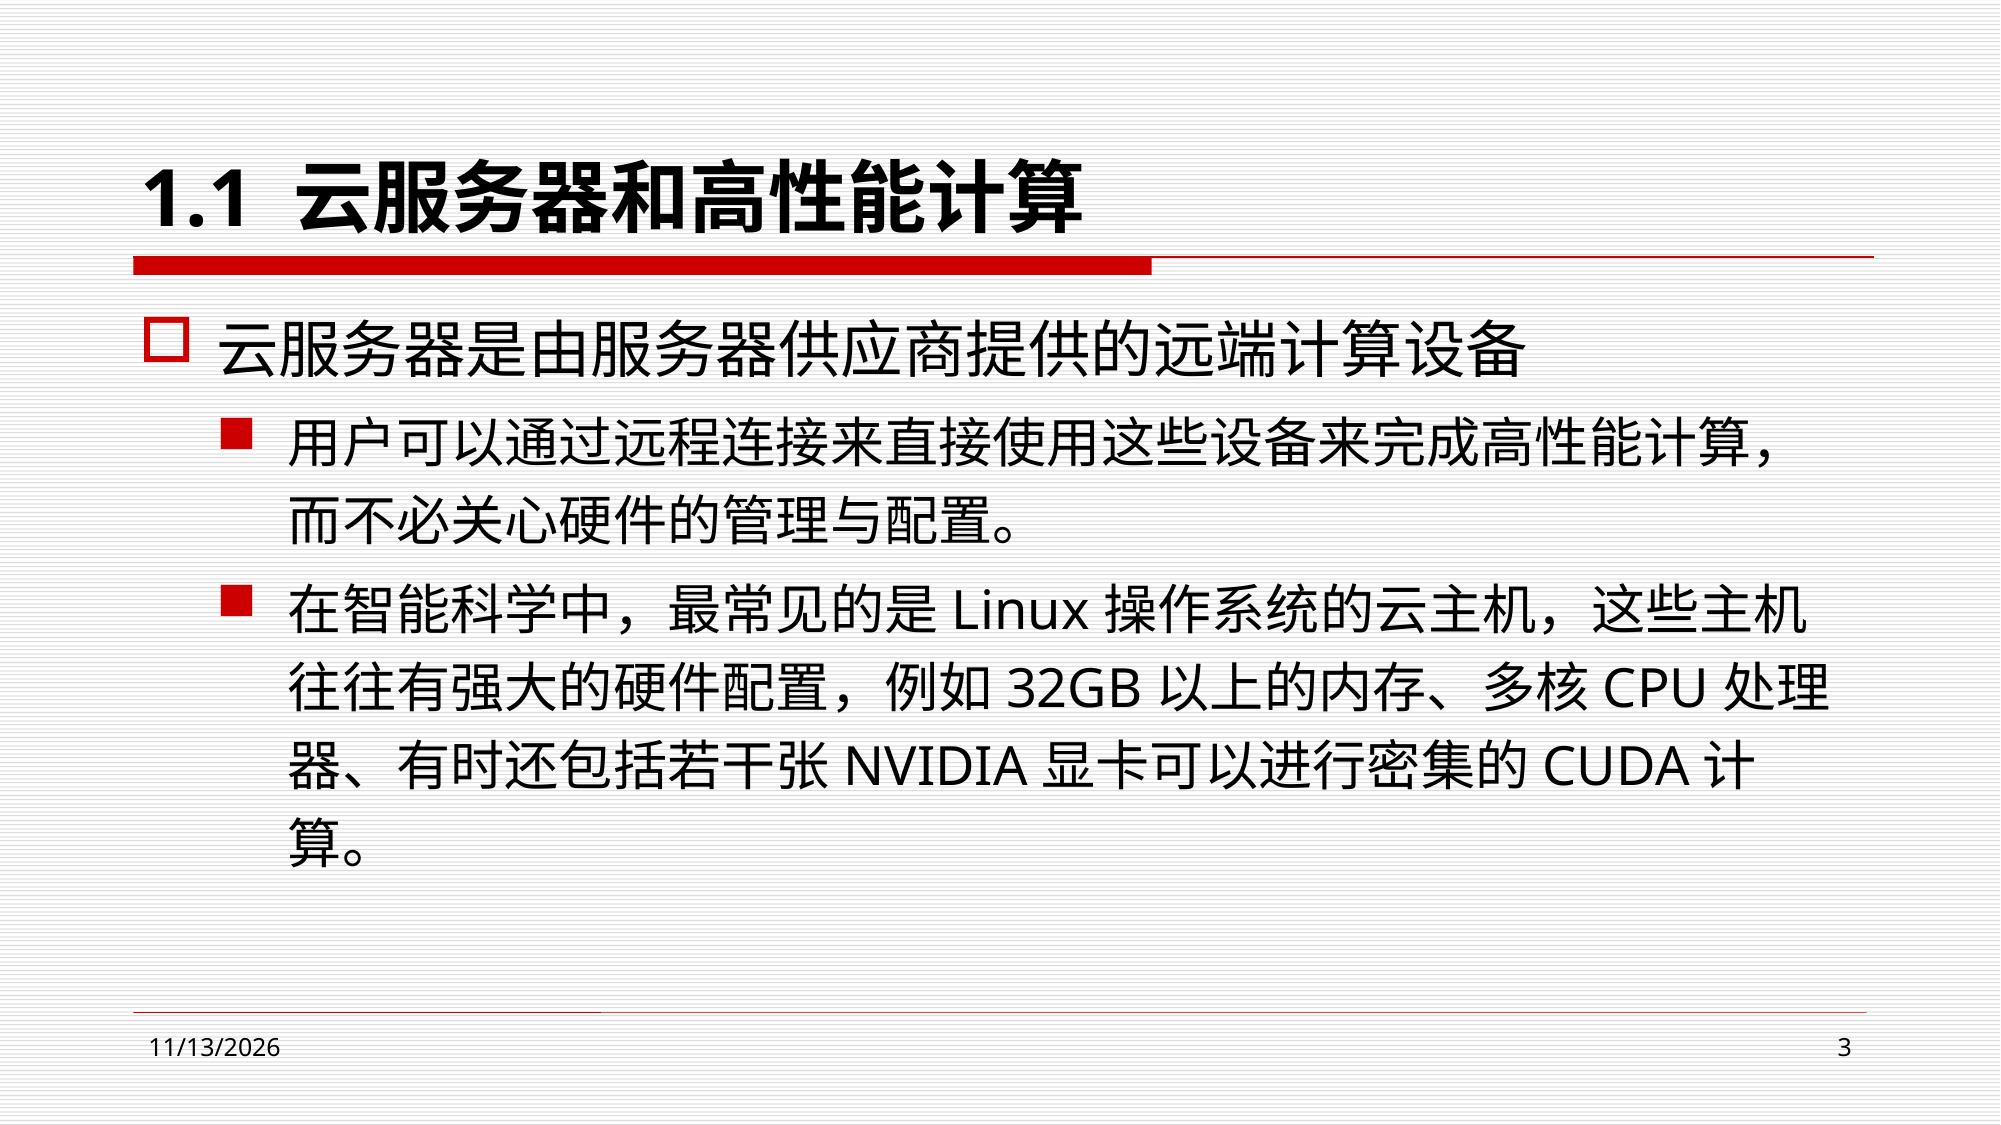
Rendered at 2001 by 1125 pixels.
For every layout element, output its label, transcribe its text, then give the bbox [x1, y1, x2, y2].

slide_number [133, 1024, 567, 1103]
title 1.1 云服务器和高性能计算 [125, 50, 1876, 250]
slide_number 3 [1433, 1024, 1867, 1103]
picture [0, 0, 2001, 1125]
list 云服务器是由服务器供应商提供的远端计算设备 用户可以通过远程连接来直接使用这些设备来完成高性能计算，而不必关心硬件的管理与配置。 在智能科学中，最常见的是Linux操作系统的云主机，这些主机往往有强大的硬件配置，例如32GB以上的内存、多核CPU处理器、有时还包括若干张NVIDIA显卡可以进行密集的CUDA计算。 [123, 287, 1874, 988]
